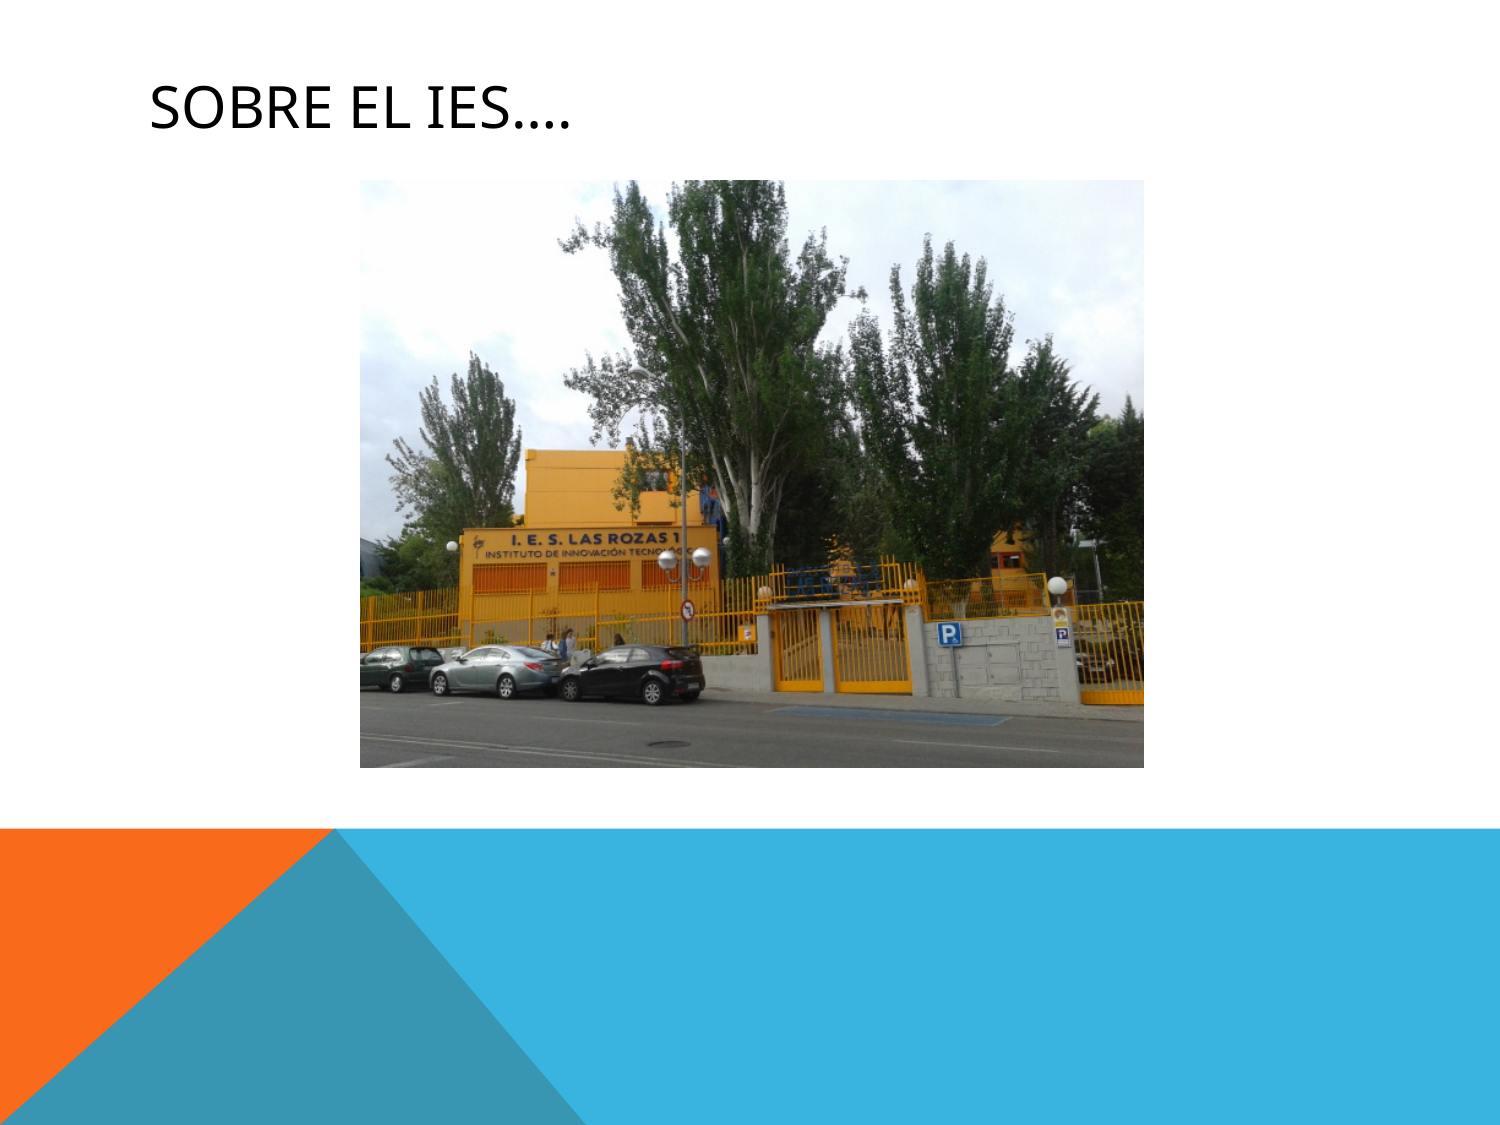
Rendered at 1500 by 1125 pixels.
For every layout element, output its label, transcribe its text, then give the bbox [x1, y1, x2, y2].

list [360, 180, 1144, 768]
title Sobre el IES…. [134, 59, 1369, 150]
